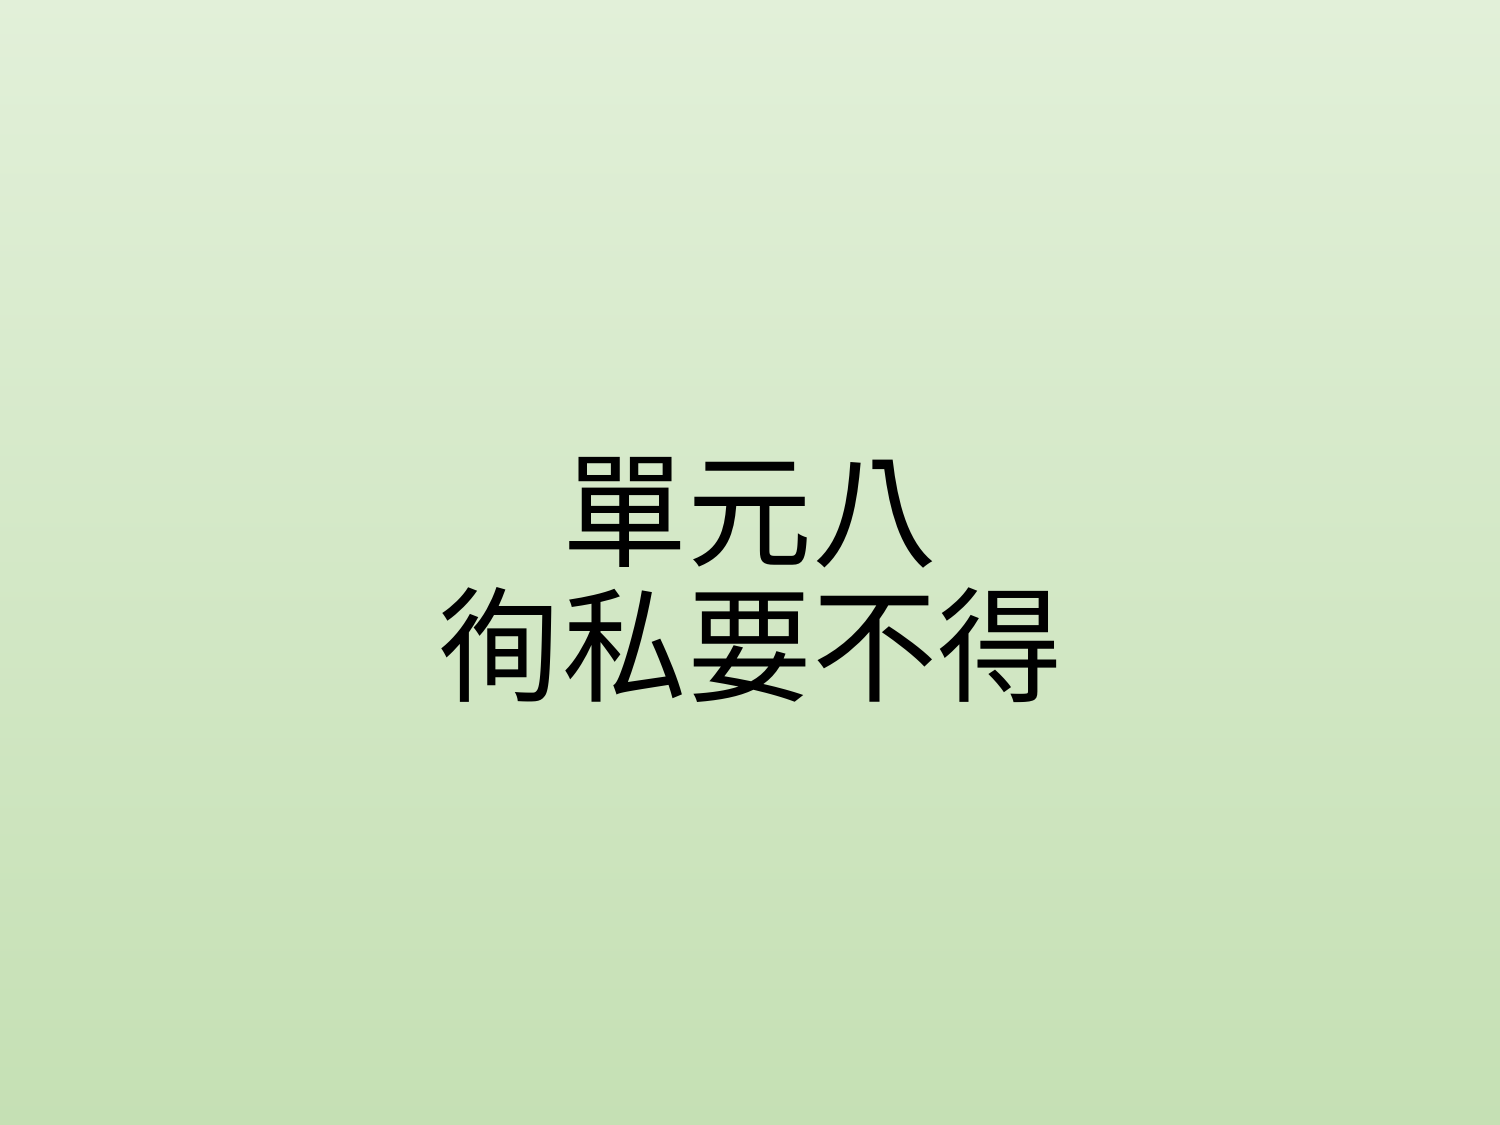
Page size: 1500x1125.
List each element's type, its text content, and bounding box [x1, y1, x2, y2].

title 單元八 徇私要不得 [0, 335, 1500, 727]
